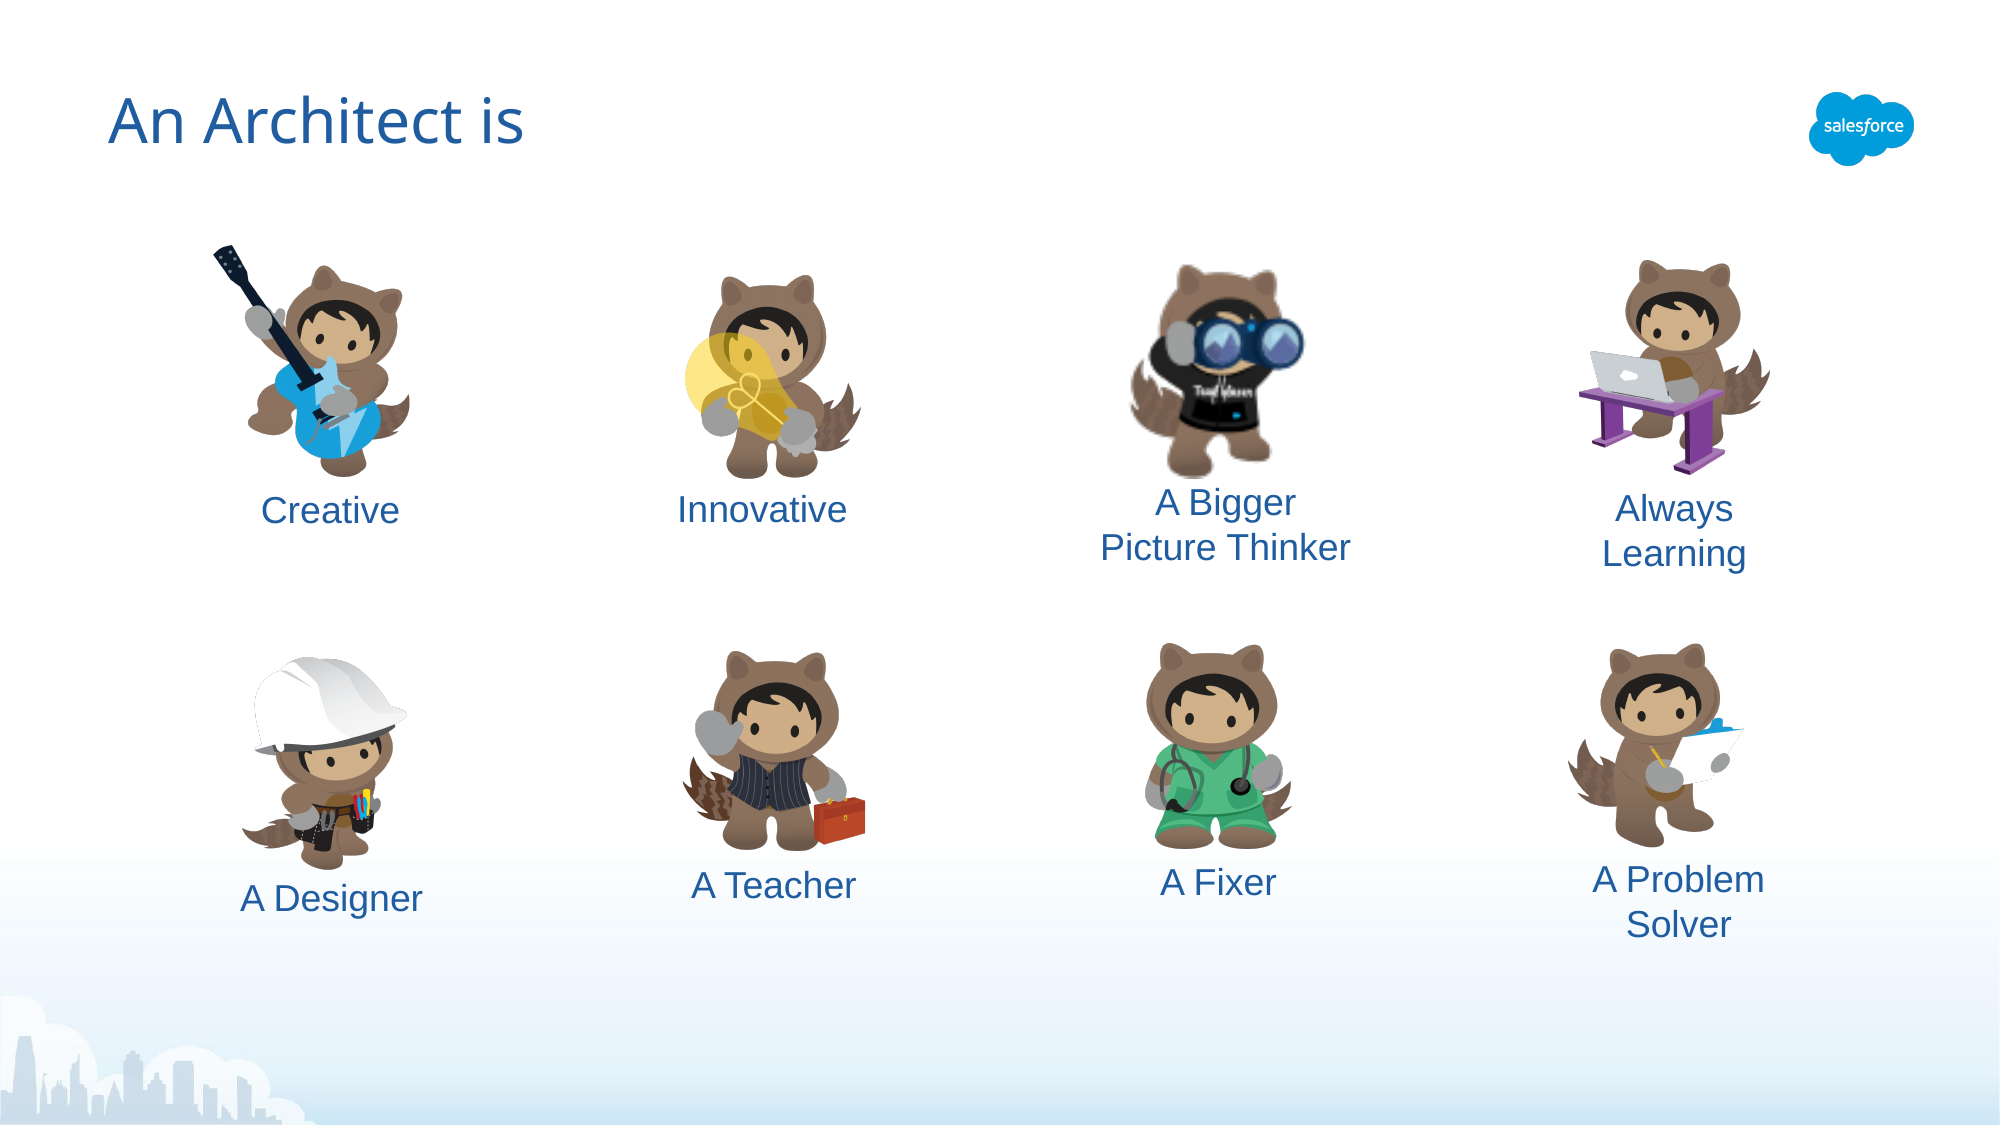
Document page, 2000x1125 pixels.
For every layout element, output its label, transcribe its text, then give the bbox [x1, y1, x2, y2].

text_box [1543, 240, 1806, 569]
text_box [196, 242, 465, 535]
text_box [647, 251, 878, 528]
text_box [1082, 261, 1369, 556]
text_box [1103, 643, 1334, 902]
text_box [1534, 621, 1824, 933]
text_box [216, 657, 447, 917]
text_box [658, 650, 889, 905]
picture [0, 0, 2000, 1125]
title An Architect is [93, 10, 1906, 173]
